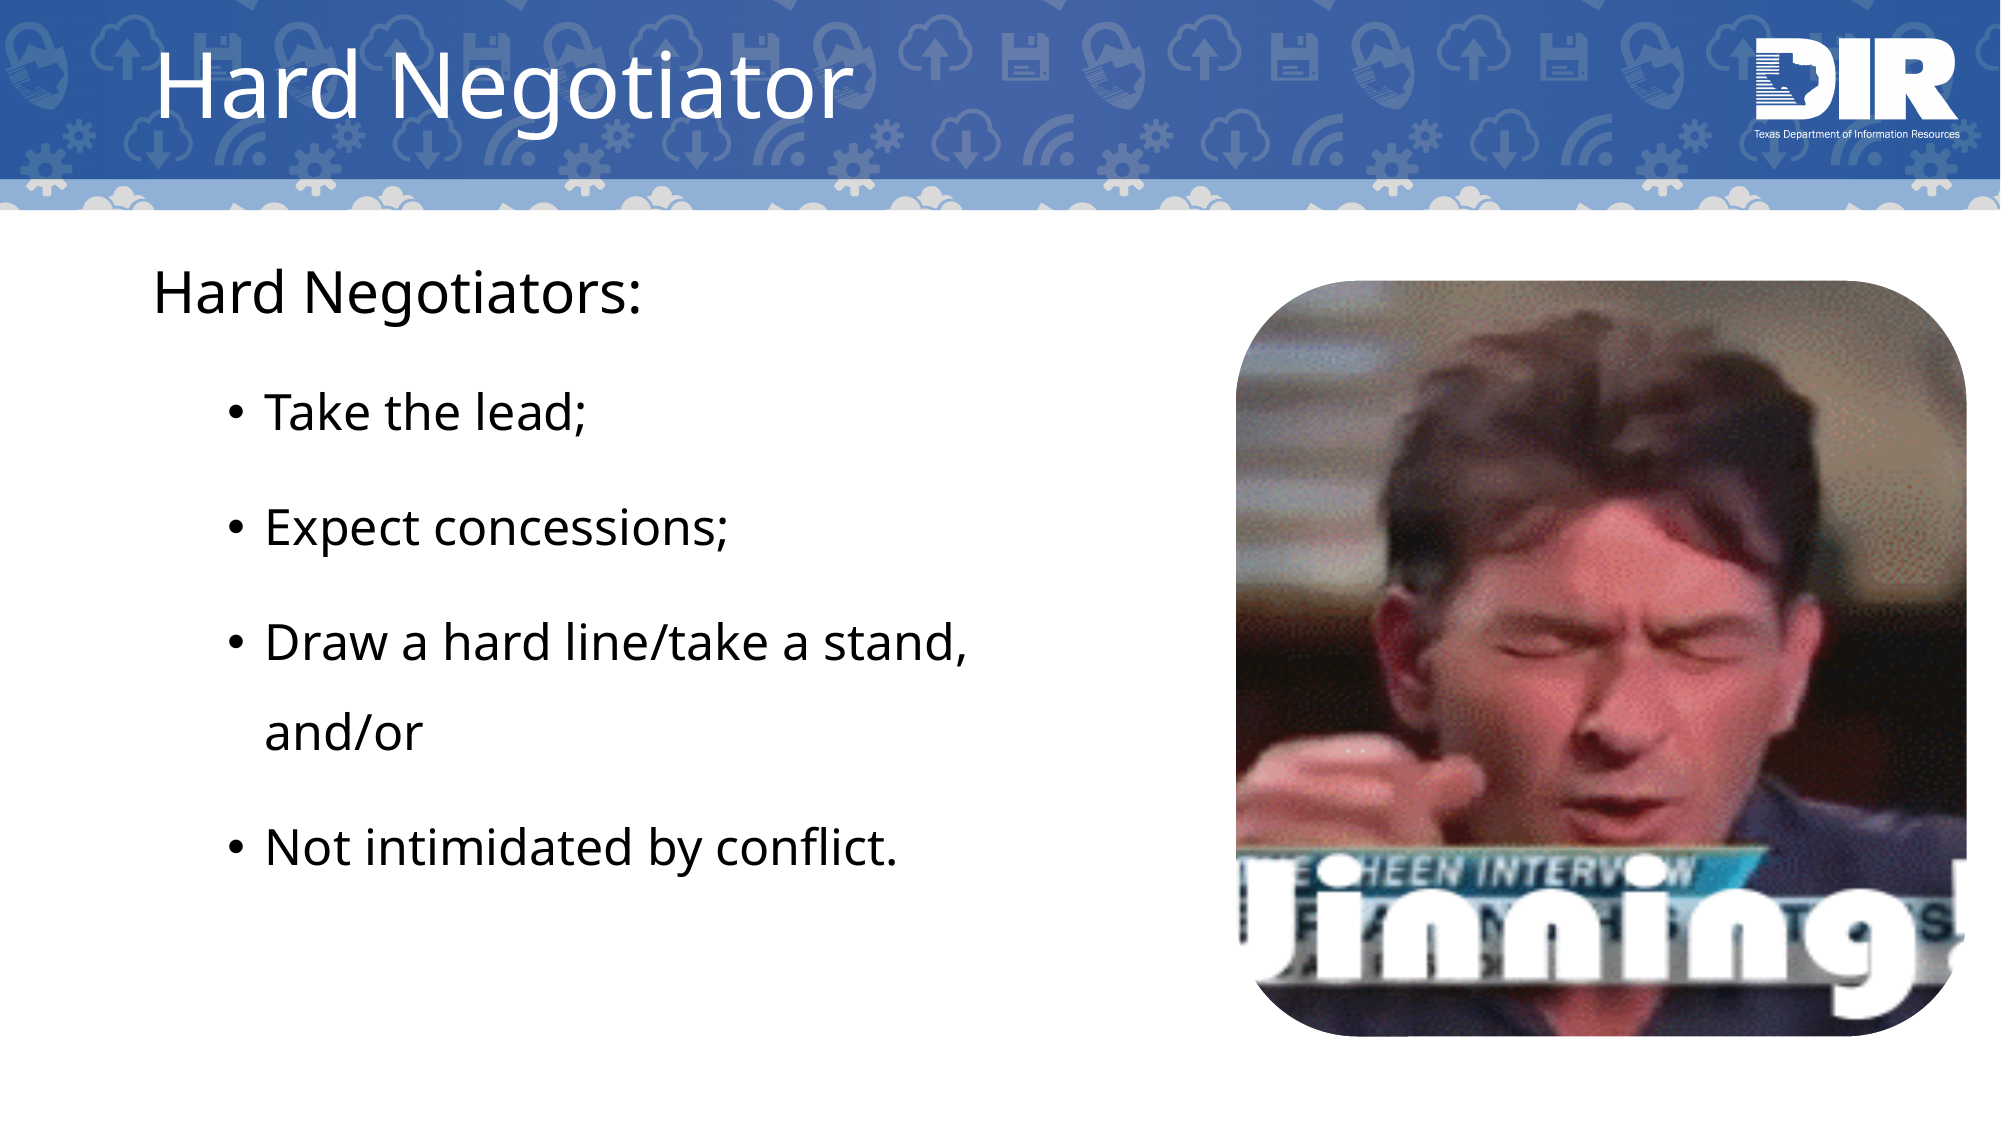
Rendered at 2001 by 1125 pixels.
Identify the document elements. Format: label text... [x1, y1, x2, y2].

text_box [1234, 279, 1968, 1038]
picture [0, 0, 2001, 1125]
list Hard Negotiators: Take the lead; Expect concessions; Draw a hard line/take a stand, and/or Not intimidated by conflict. [137, 255, 1134, 1014]
title Hard Negotiator [137, 0, 1863, 179]
